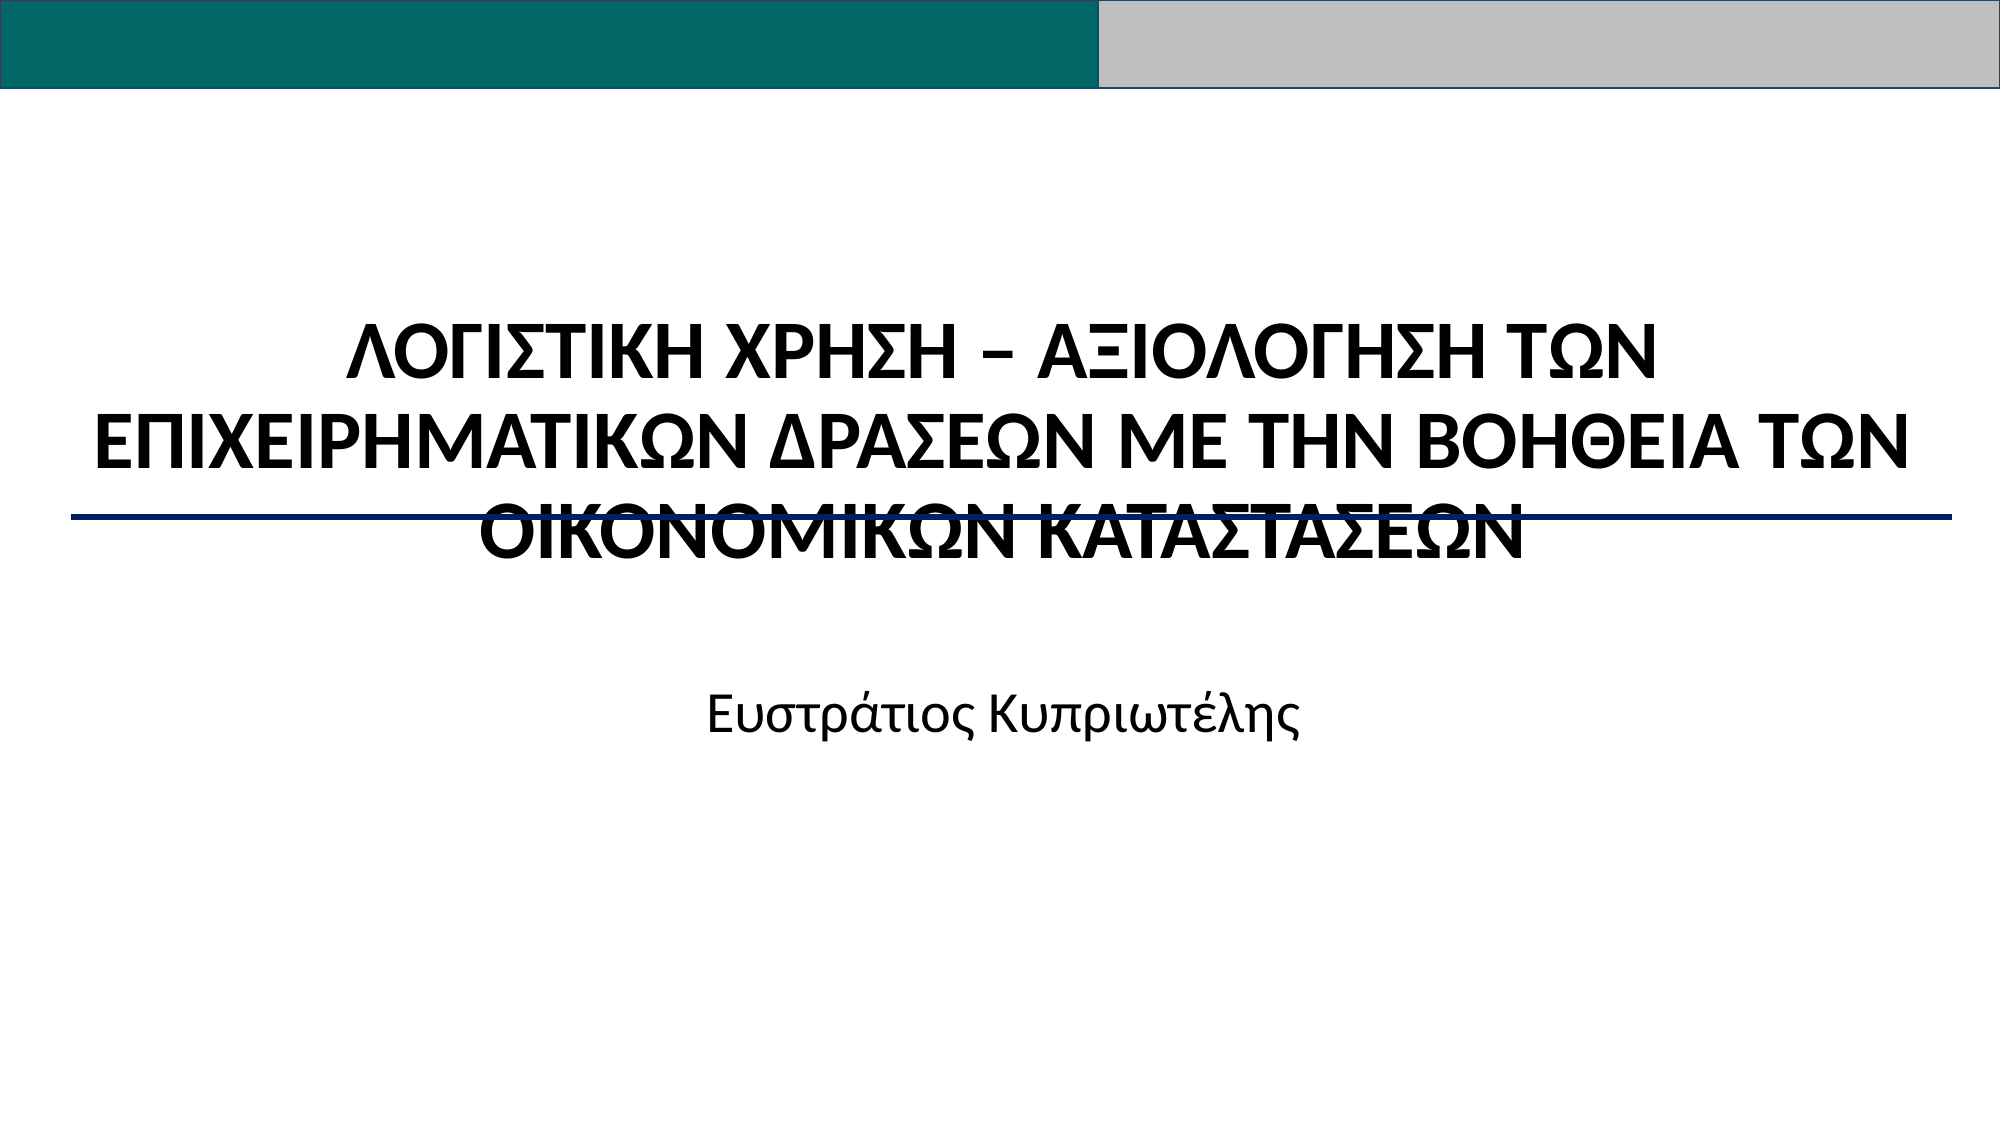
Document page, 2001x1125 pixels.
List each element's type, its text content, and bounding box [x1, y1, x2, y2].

list Λογιστικη χρηση – αξιολογηση των επιχειρηματικων δρασεων με την βοηθεια των οικονομικων καταστασεων Ευστράτιος Κυπριωτέλης [54, 178, 1952, 983]
text_box [0, 0, 1099, 89]
text_box [1099, 0, 2000, 89]
